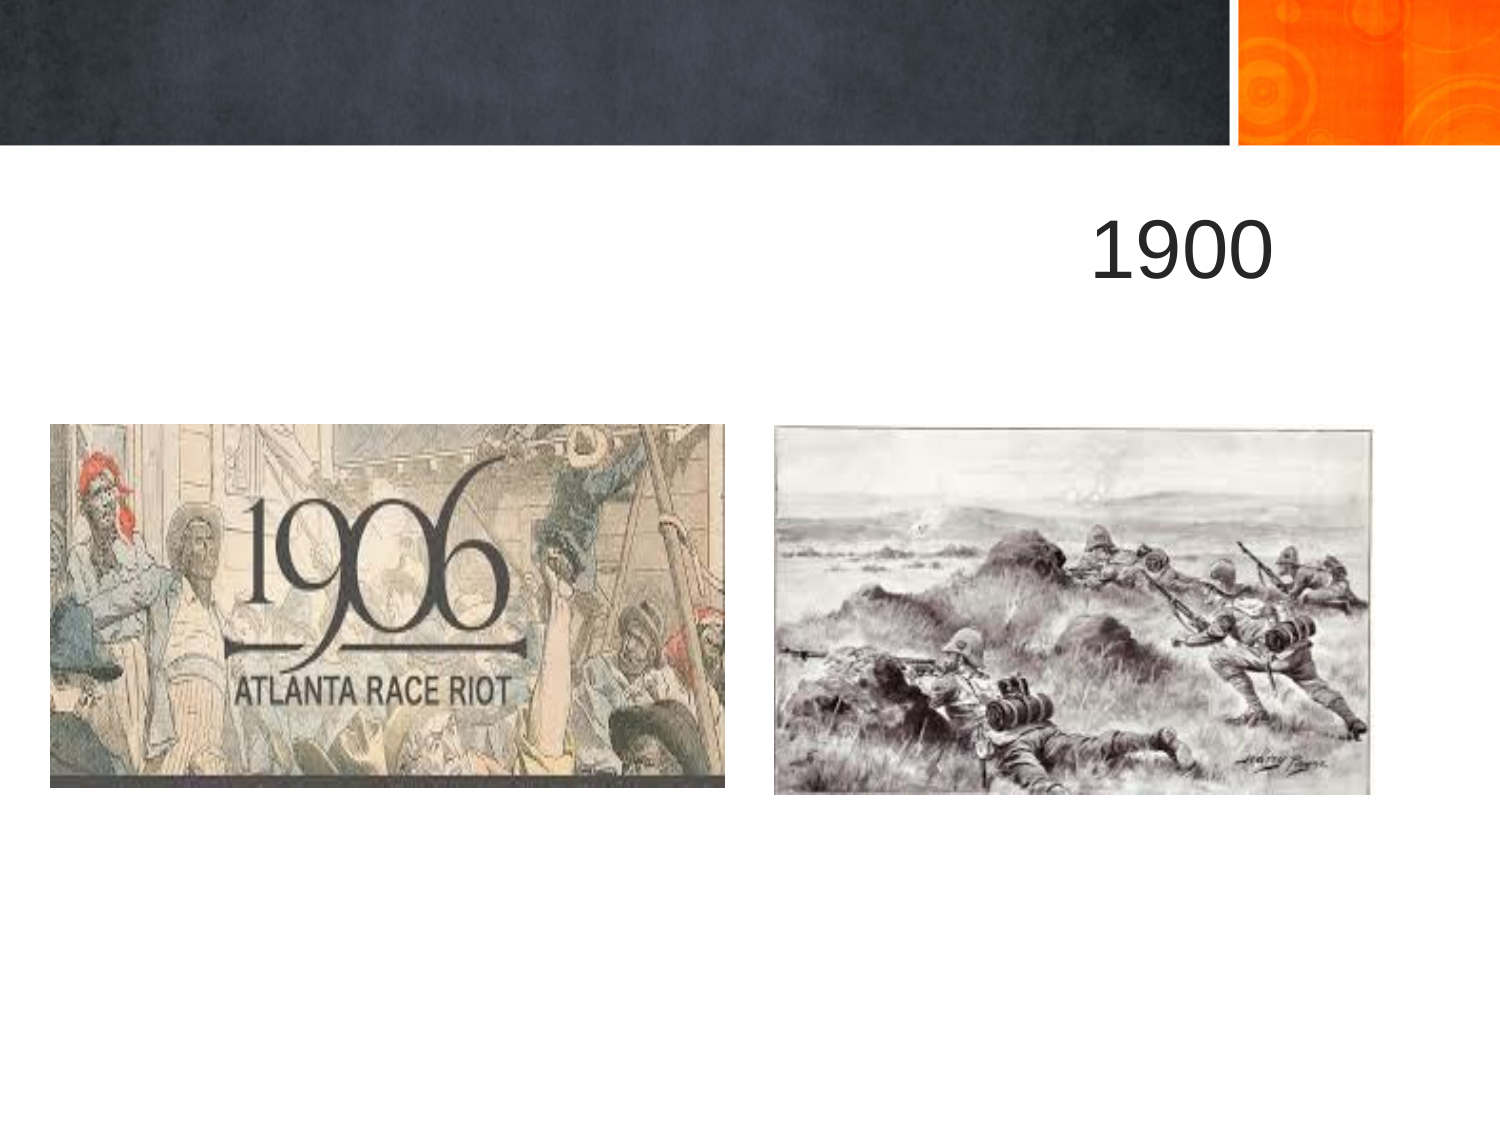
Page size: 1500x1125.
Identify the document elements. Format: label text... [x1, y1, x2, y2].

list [49, 424, 726, 788]
picture [0, 0, 1500, 1125]
text_box 1900 [1074, 187, 1450, 303]
